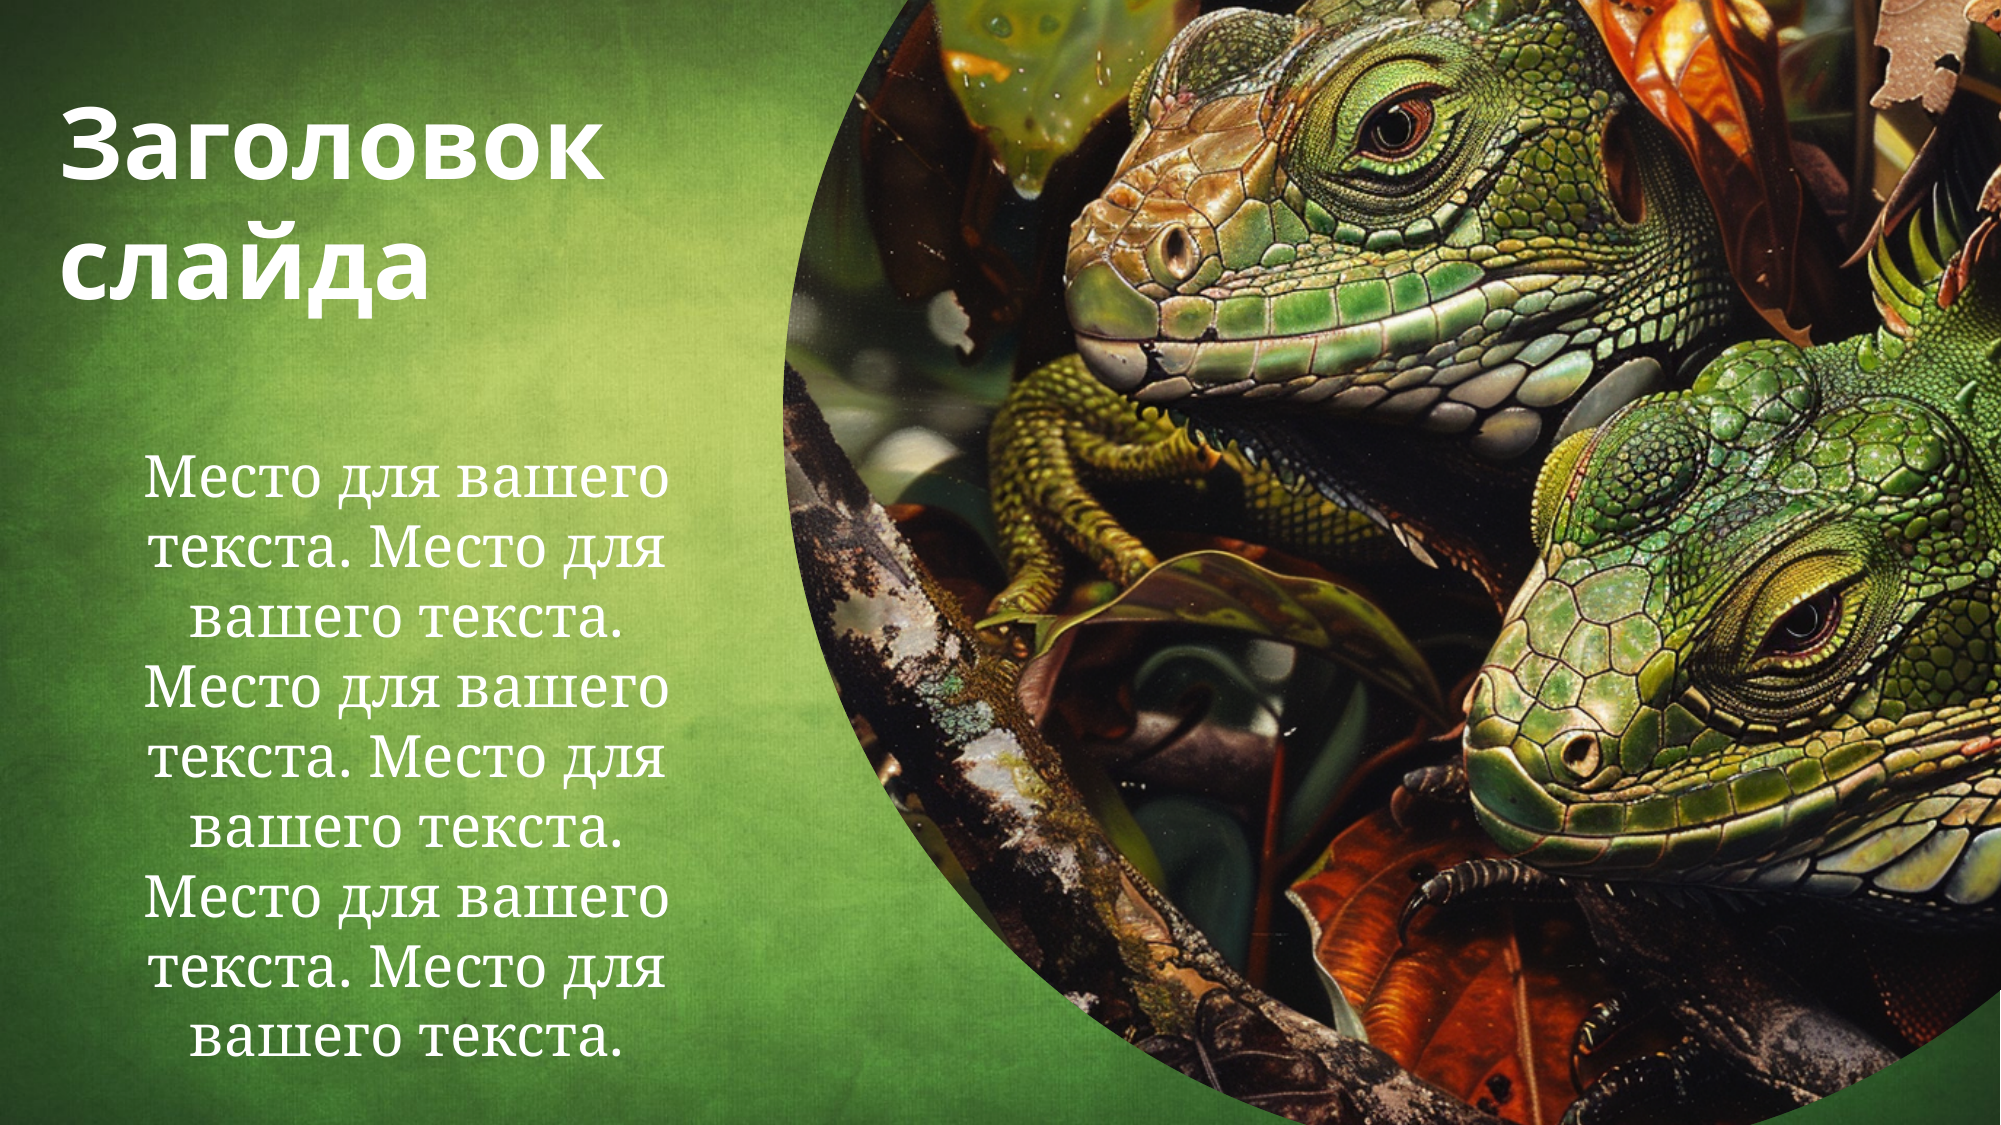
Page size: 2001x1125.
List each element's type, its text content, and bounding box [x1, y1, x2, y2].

text_box Место для вашего текста. Место для вашего текста. Место для вашего текста. Место для вашего текста. Место для вашего текста. Место для вашего текста. [20, 431, 782, 1125]
picture [782, 0, 2001, 1125]
text_box Заголовок слайда [43, 72, 731, 366]
